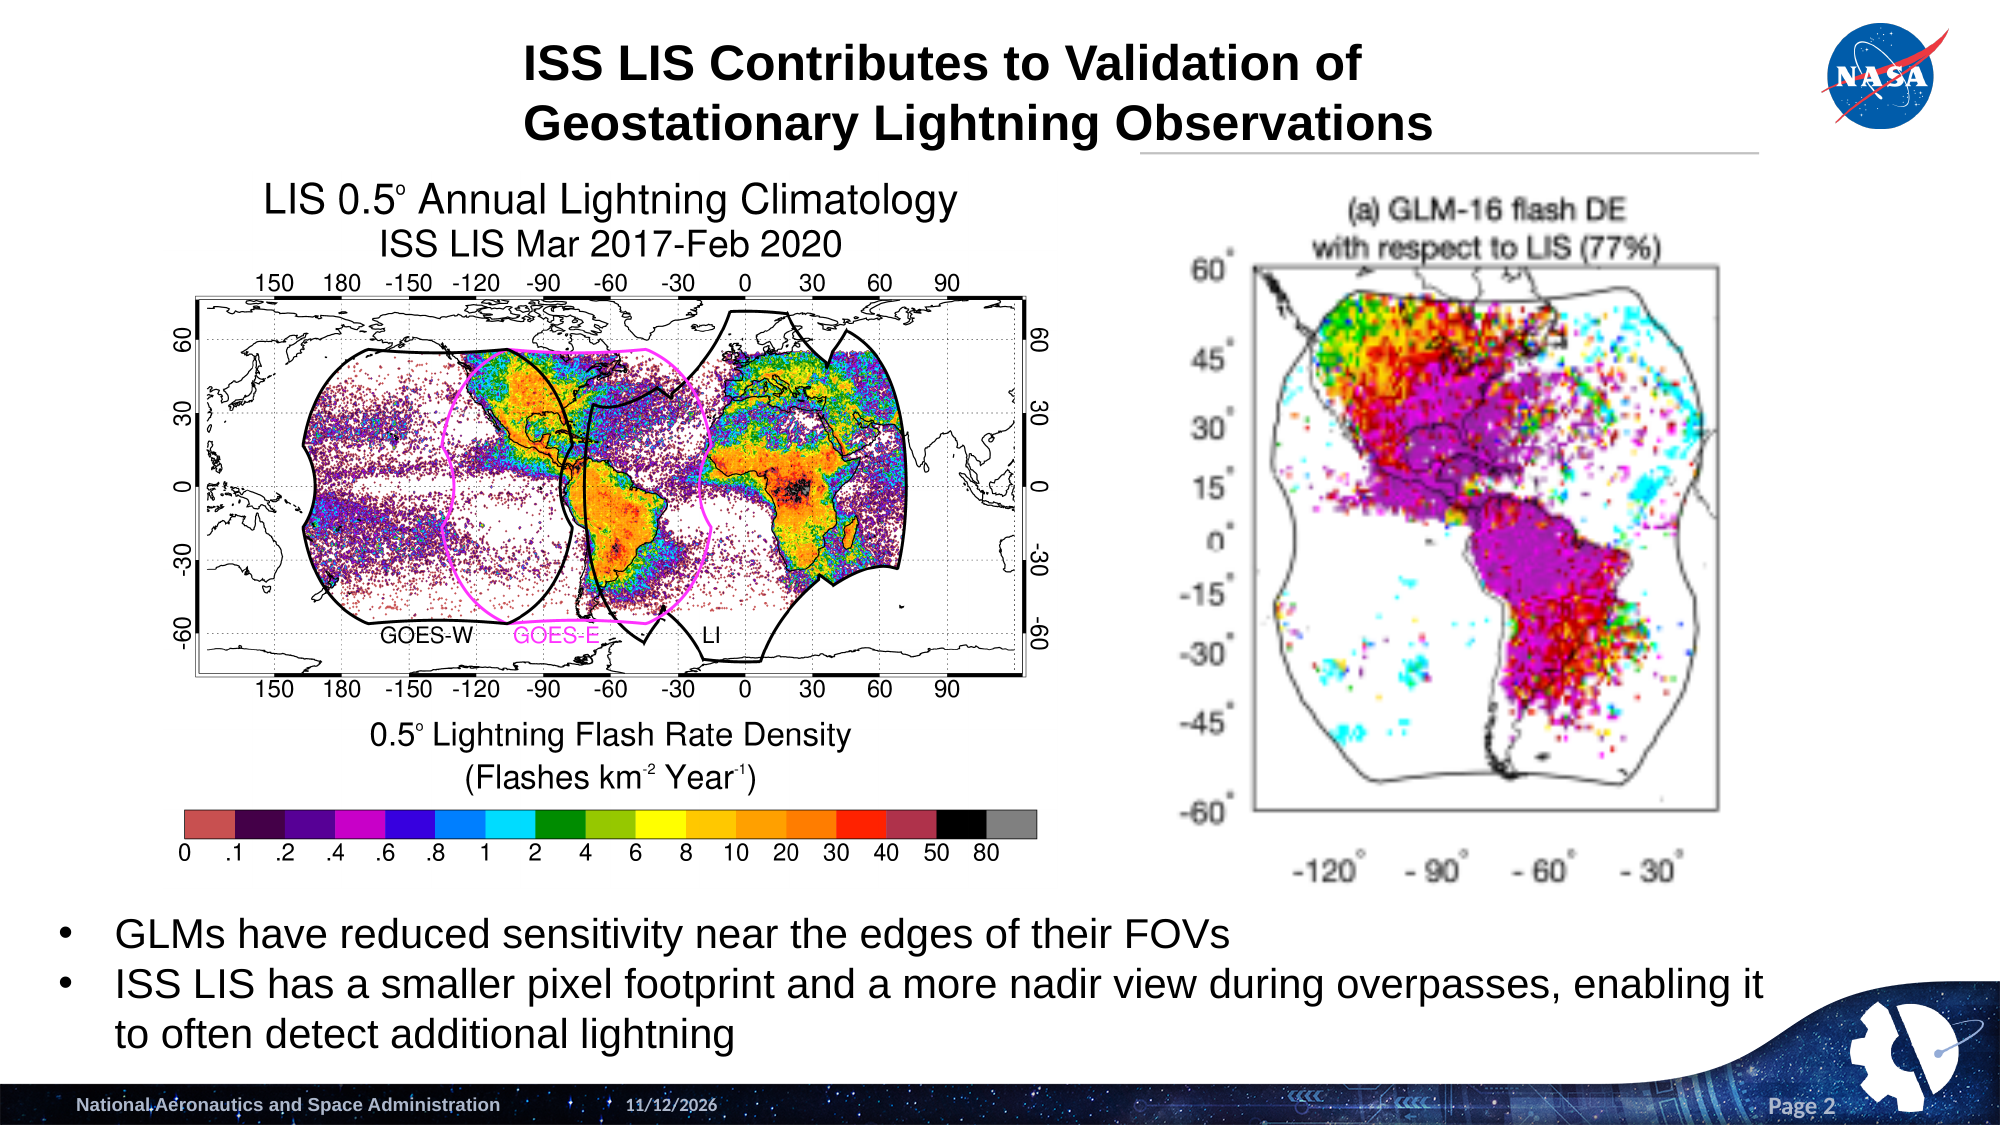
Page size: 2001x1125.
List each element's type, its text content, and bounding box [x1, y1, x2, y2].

text_box ISS LIS Contributes to Validation of Geostationary Lightning Observations [508, 23, 1492, 159]
picture [0, 981, 2000, 1125]
picture [163, 170, 1058, 889]
picture [1821, 23, 1949, 129]
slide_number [610, 1083, 750, 1125]
picture [1140, 151, 1760, 908]
text_box GLMs have reduced sensitivity near the edges of their FOVs ISS LIS has a smaller pixel footprint and a more nadir view during overpasses, enabling it to often detect additional lightning [43, 899, 1815, 1065]
